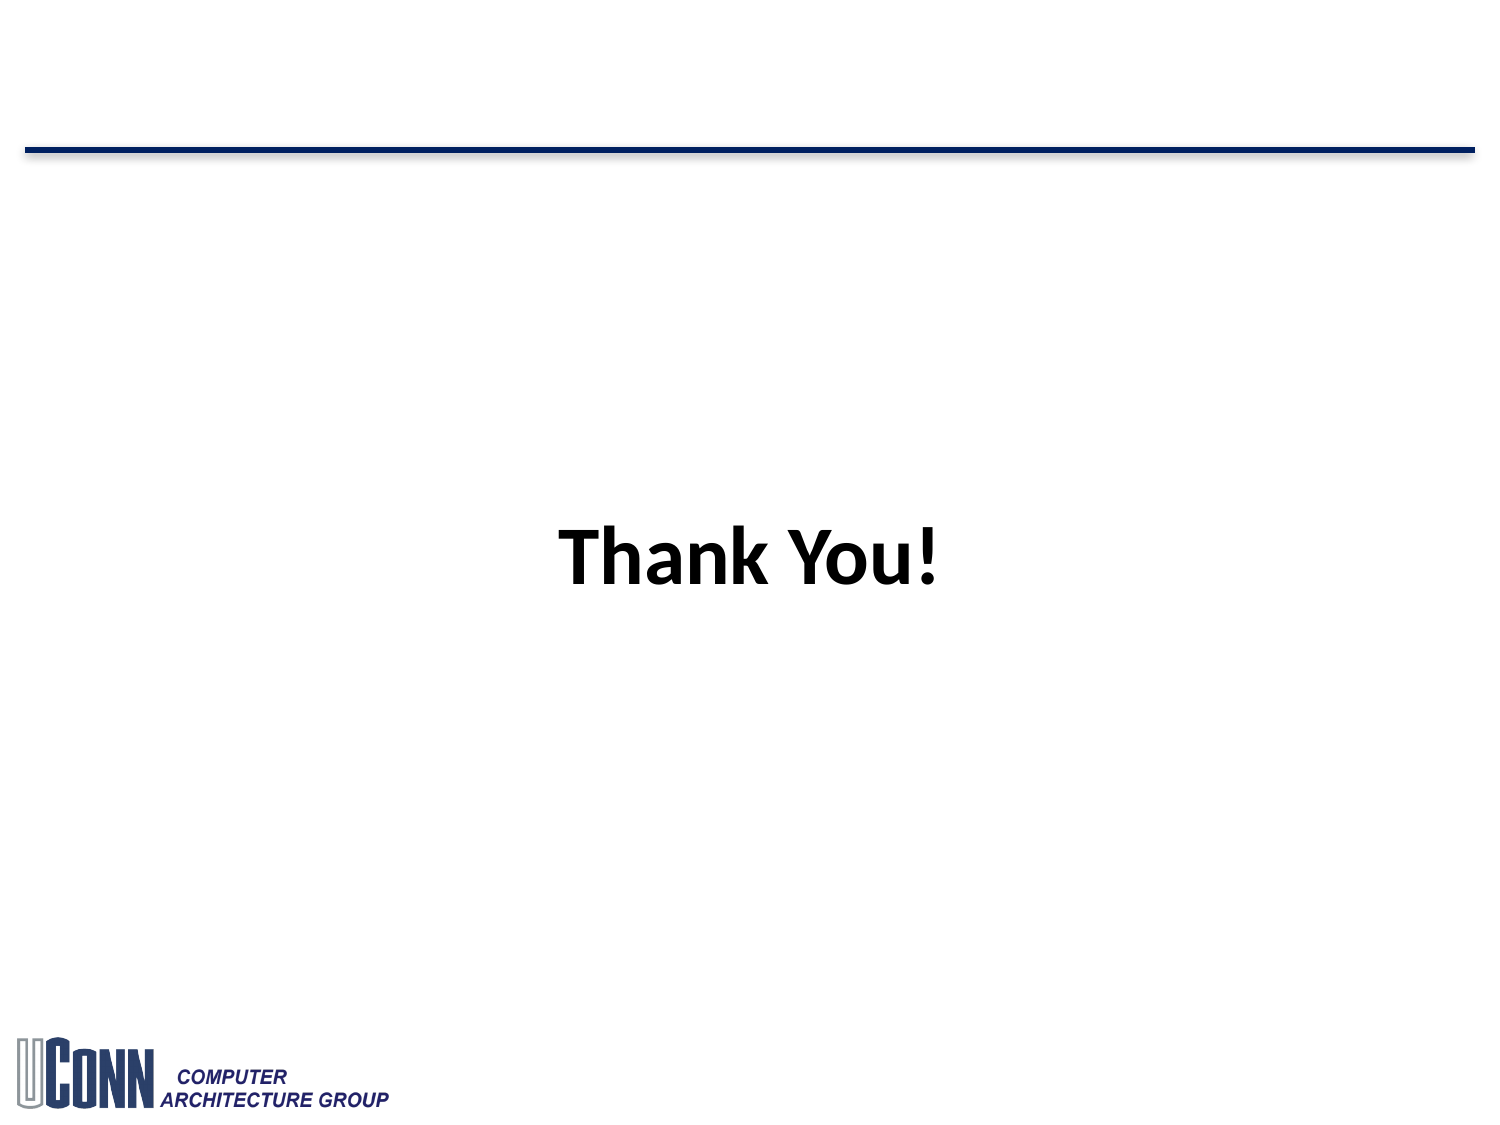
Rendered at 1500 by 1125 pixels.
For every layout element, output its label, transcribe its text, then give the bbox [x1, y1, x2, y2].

list Thank You! [37, 162, 1463, 1063]
